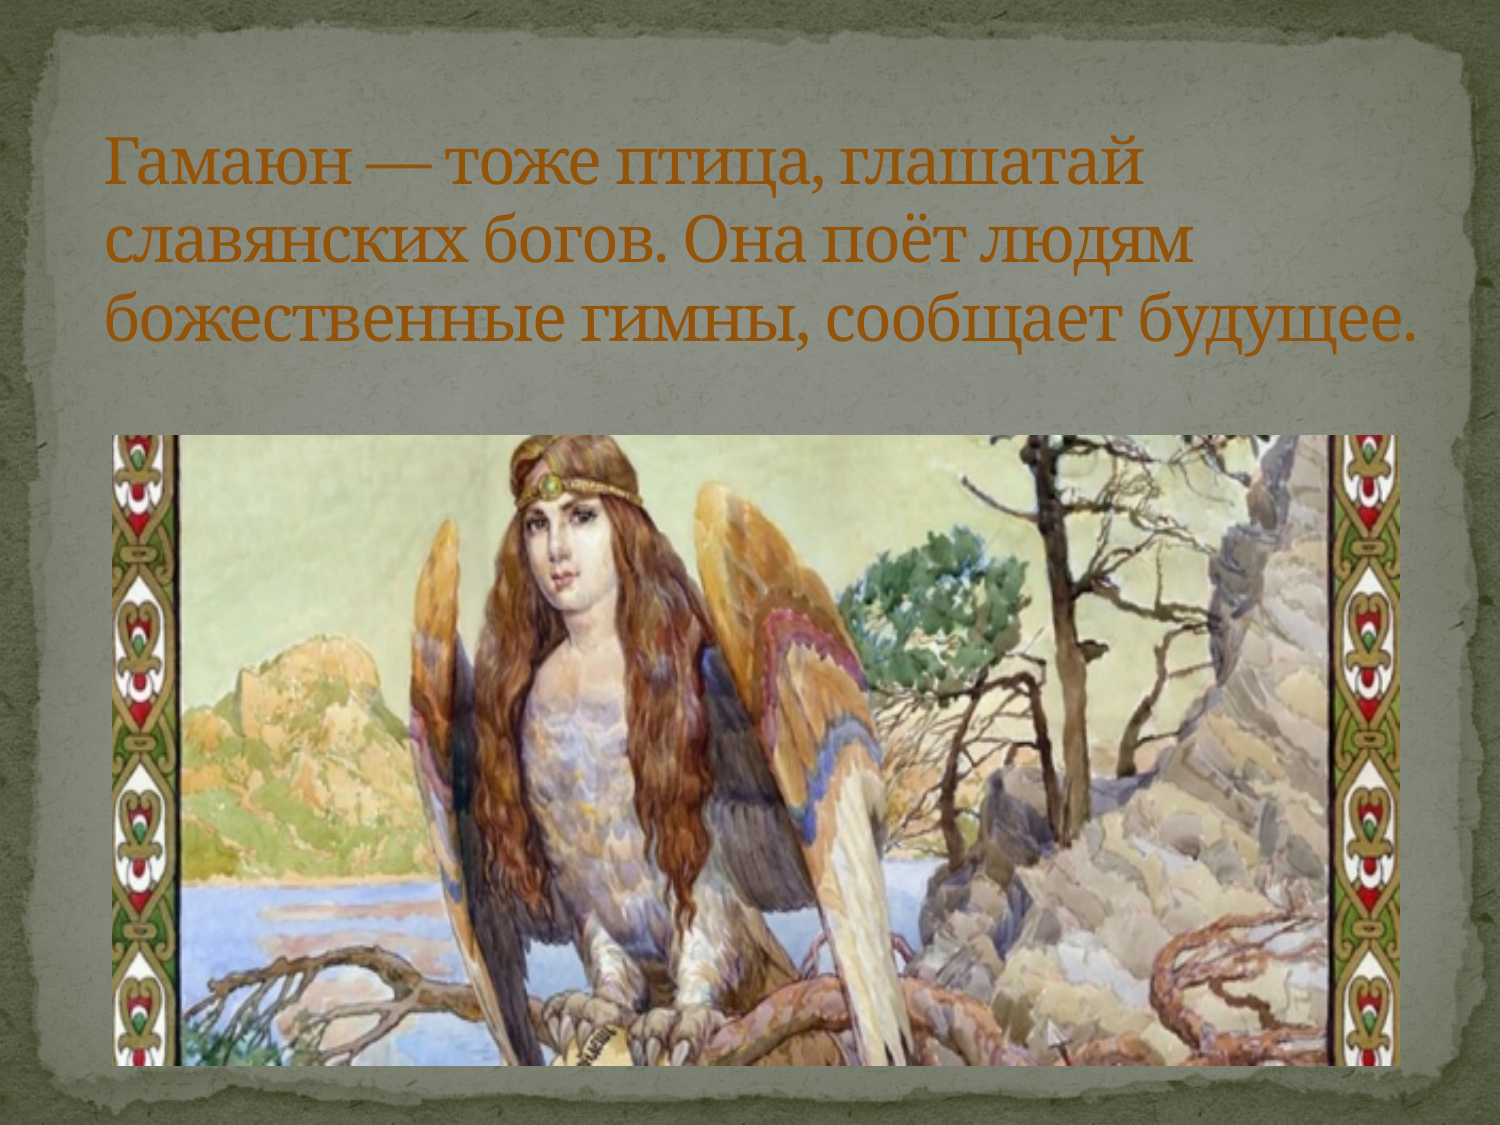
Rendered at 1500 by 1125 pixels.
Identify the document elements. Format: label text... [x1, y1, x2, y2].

title Гамаюн — тоже птица, глашатай славянских богов. Она поёт людям божественные гимны, сообщает будущее. [88, 30, 1439, 362]
picture [113, 436, 1401, 1067]
